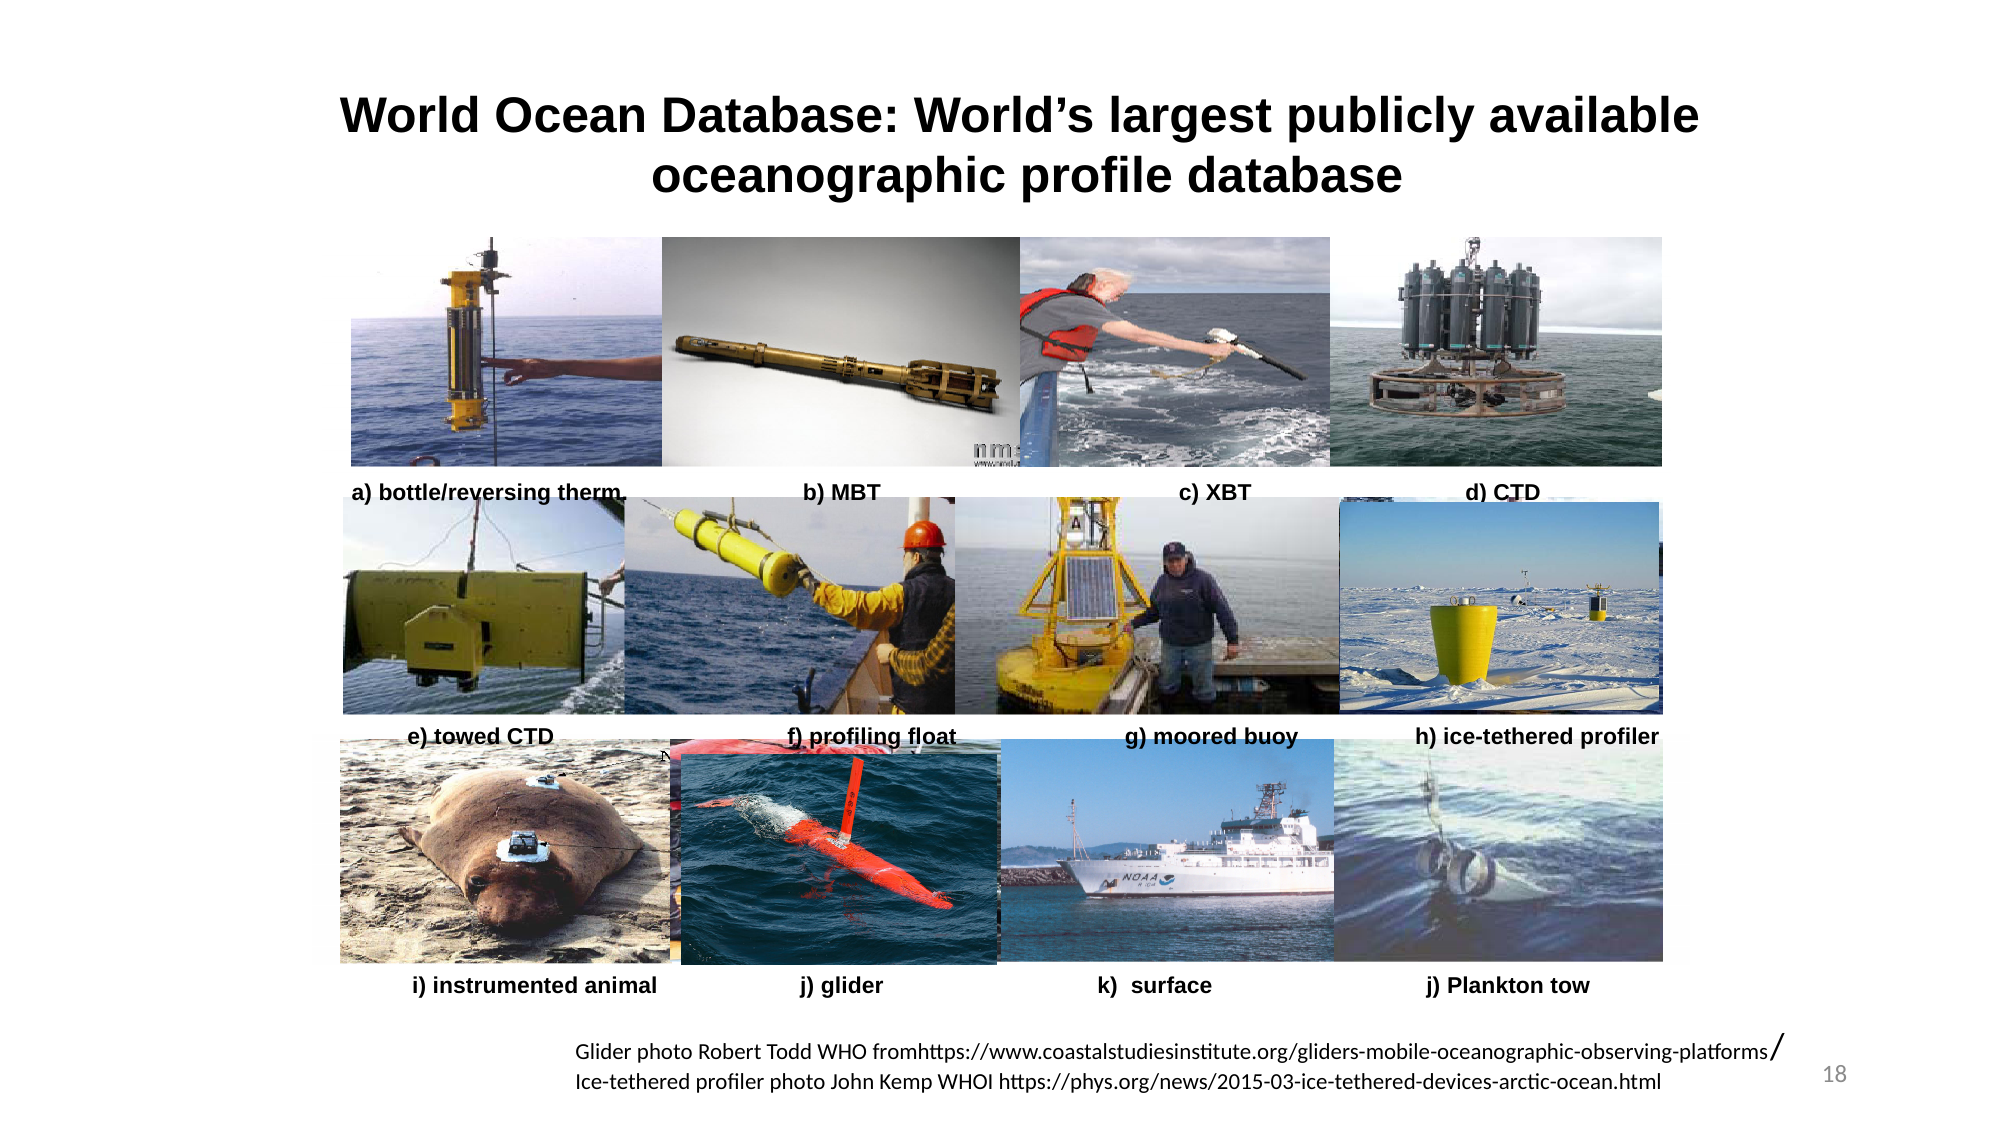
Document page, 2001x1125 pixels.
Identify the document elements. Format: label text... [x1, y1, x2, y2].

text_box Glider photo Robert Todd WHO fromhttps://www.coastalstudiesinstitute.org/gliders-mobile-oceanographic-observing-platforms/ Ice-tethered profiler photo John Kemp WHOI https://phys.org/news/2015-03-ice-tethered-devices-arctic-ocean.html [560, 1014, 1800, 1102]
slide_number 18 [1412, 1042, 1863, 1103]
text_box World Ocean Database: World’s largest publicly available oceanographic profile database [325, 74, 1716, 210]
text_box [312, 237, 1697, 1006]
